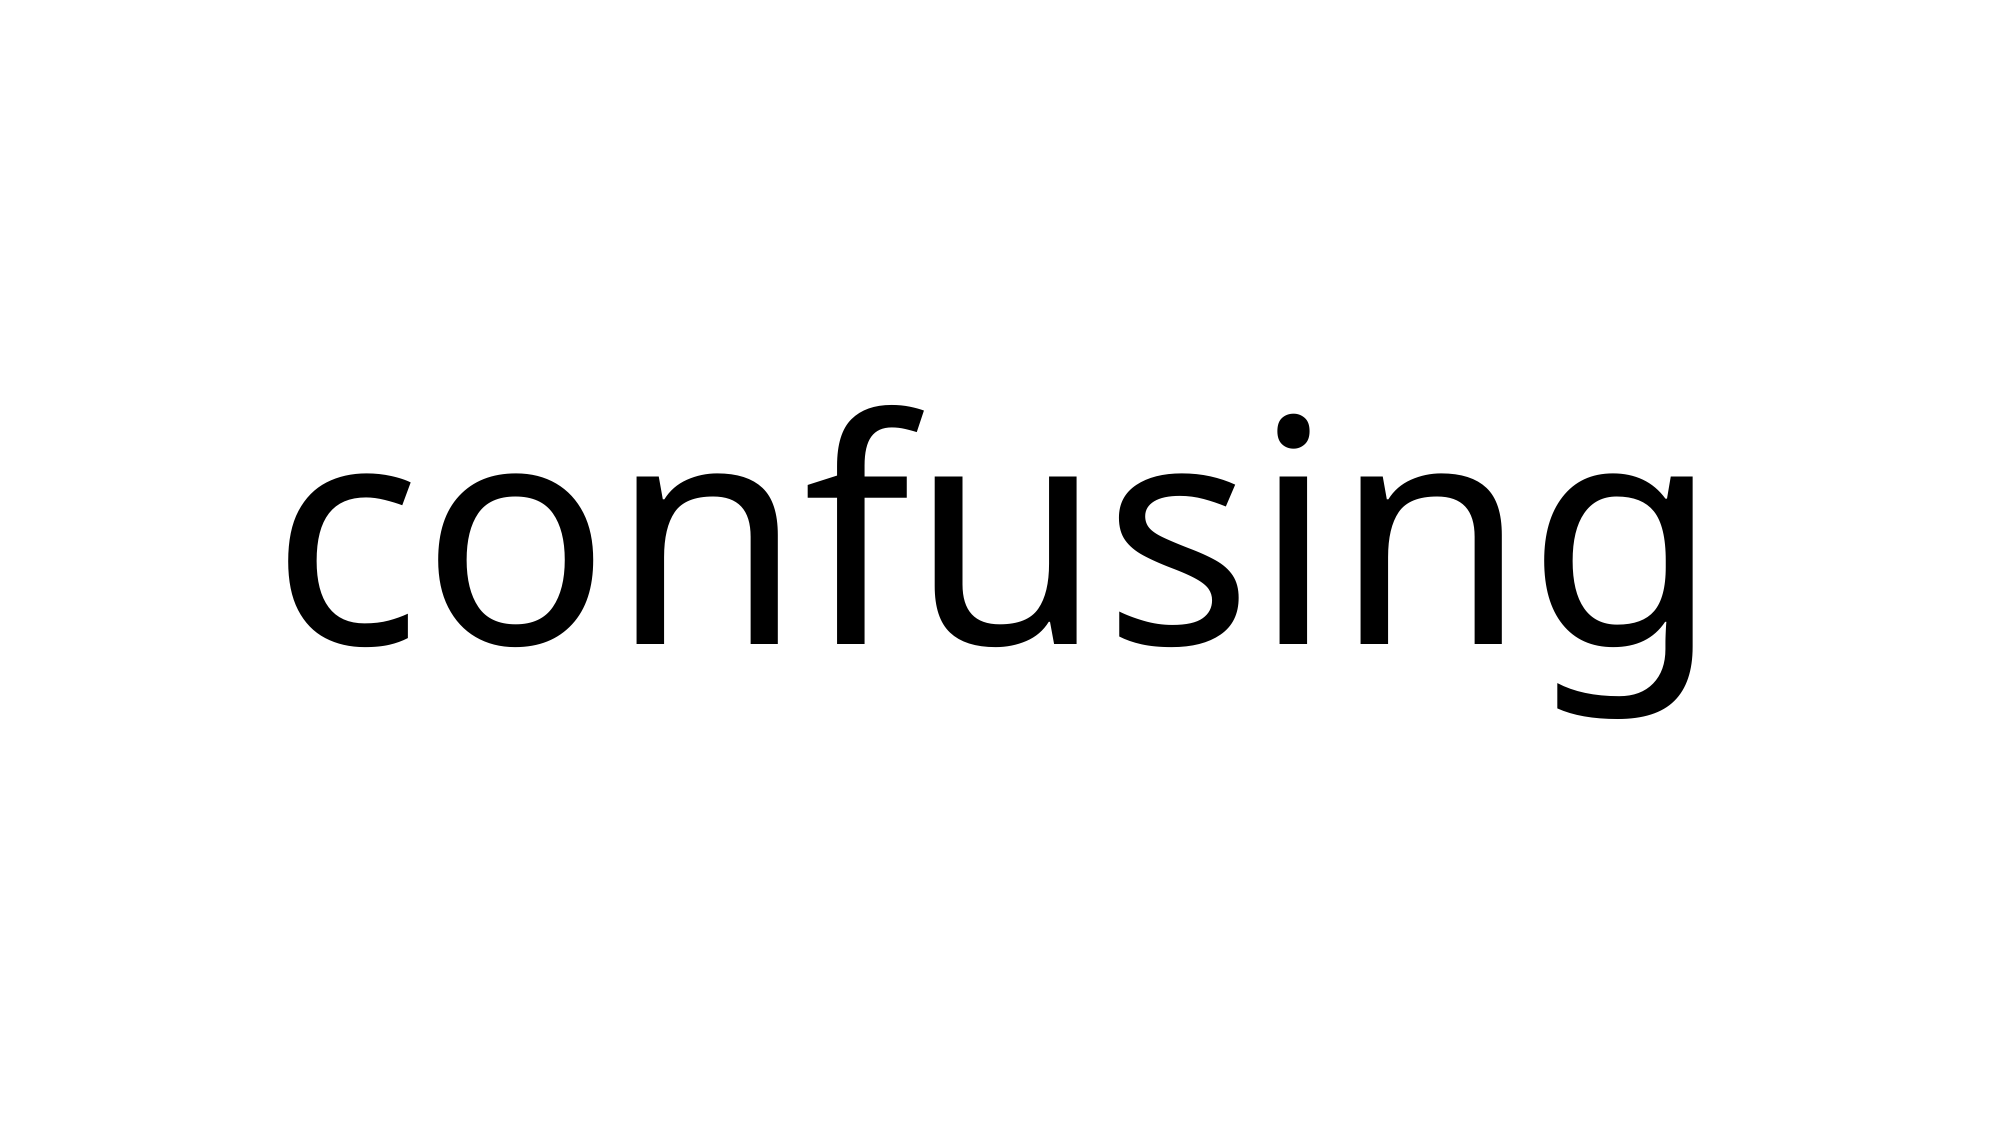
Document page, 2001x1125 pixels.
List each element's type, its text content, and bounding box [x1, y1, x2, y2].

title confusing [245, 327, 1746, 720]
